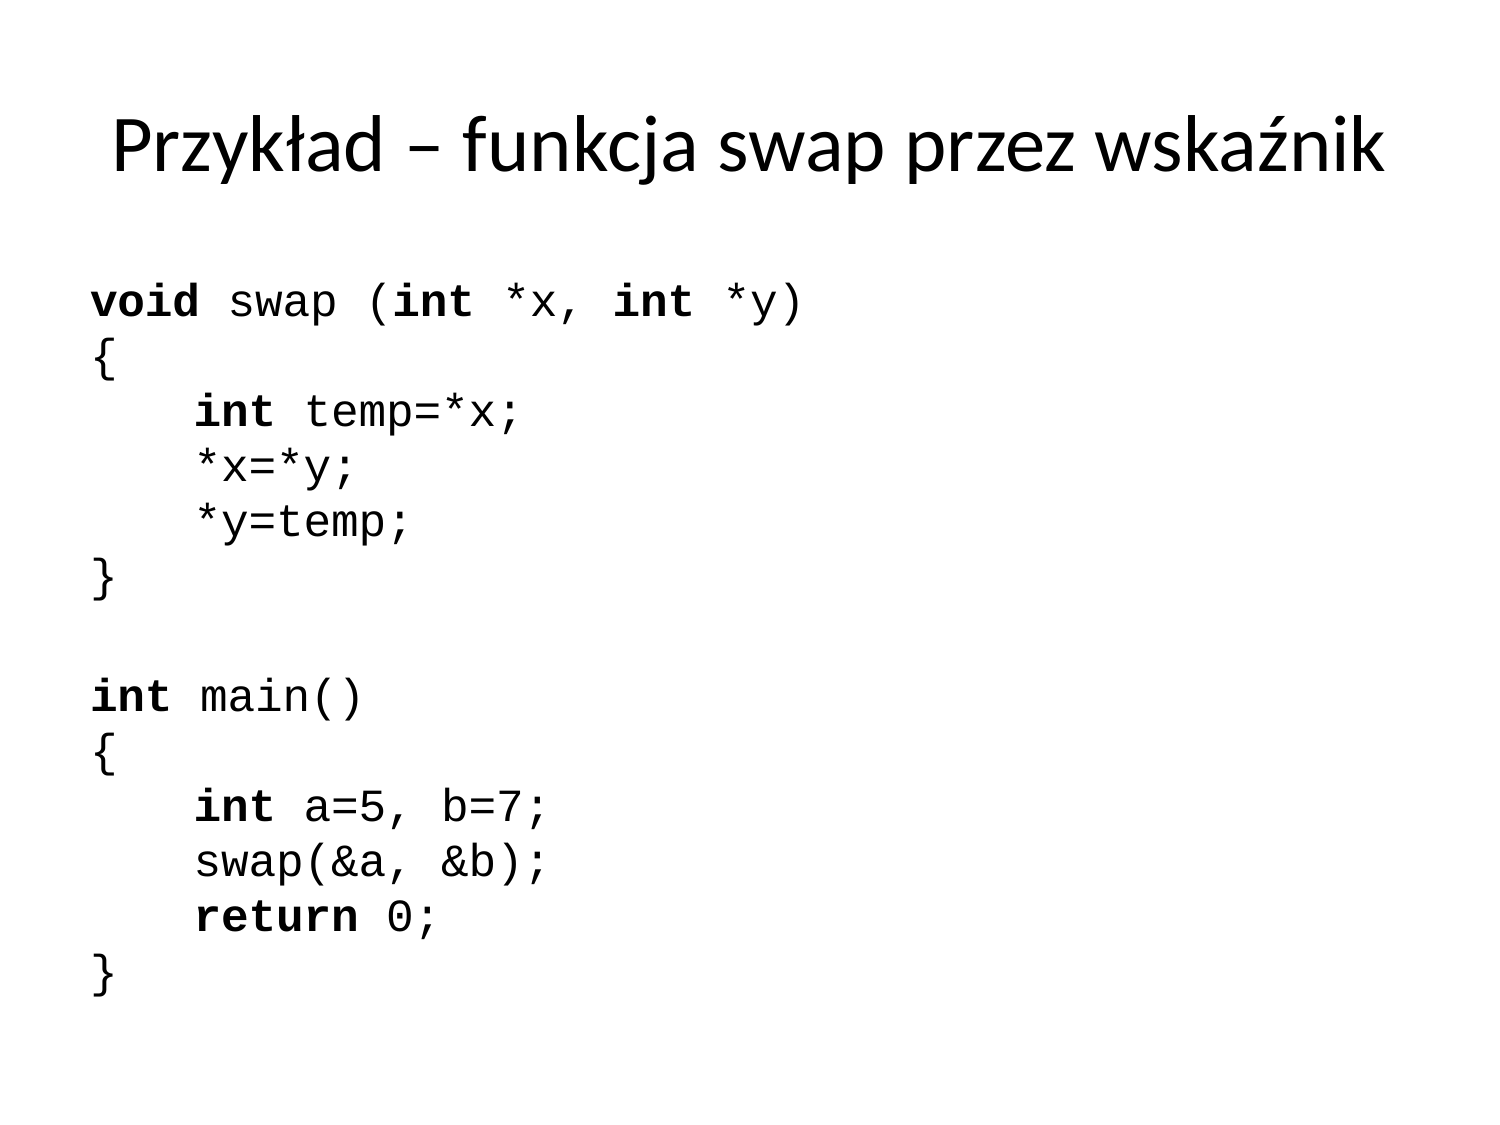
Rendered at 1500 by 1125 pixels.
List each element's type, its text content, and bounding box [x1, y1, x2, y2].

title Przykład – funkcja swap przez wskaźnik [75, 45, 1425, 233]
list void swap (int *x, int *y) { int temp=*x; *x=*y; *y=temp; } int main() { int a=5, b=7; swap(&a, &b); return 0; } [75, 262, 1425, 1005]
